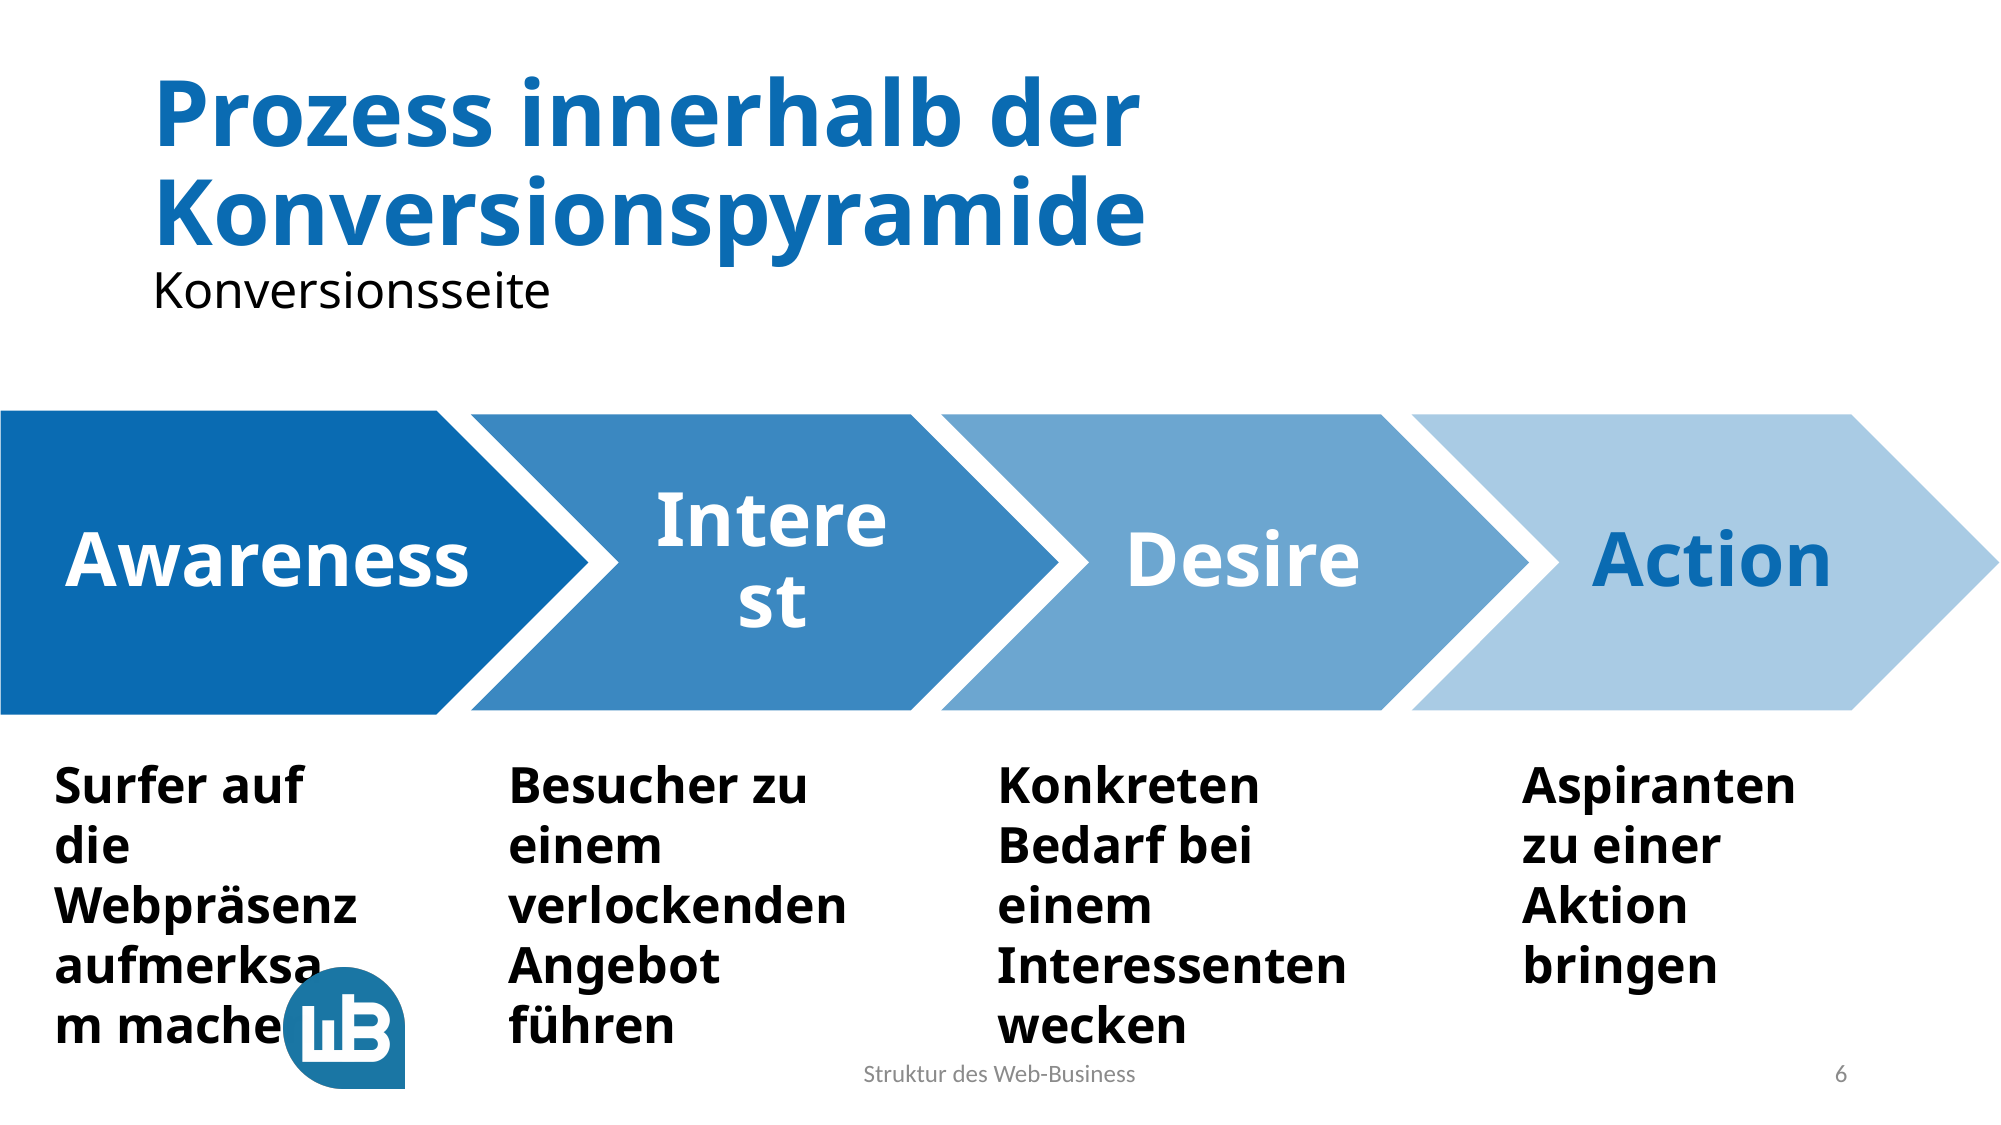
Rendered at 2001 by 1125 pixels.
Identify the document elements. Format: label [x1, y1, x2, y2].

picture [283, 967, 405, 1089]
text_box [0, 0, 2000, 1125]
